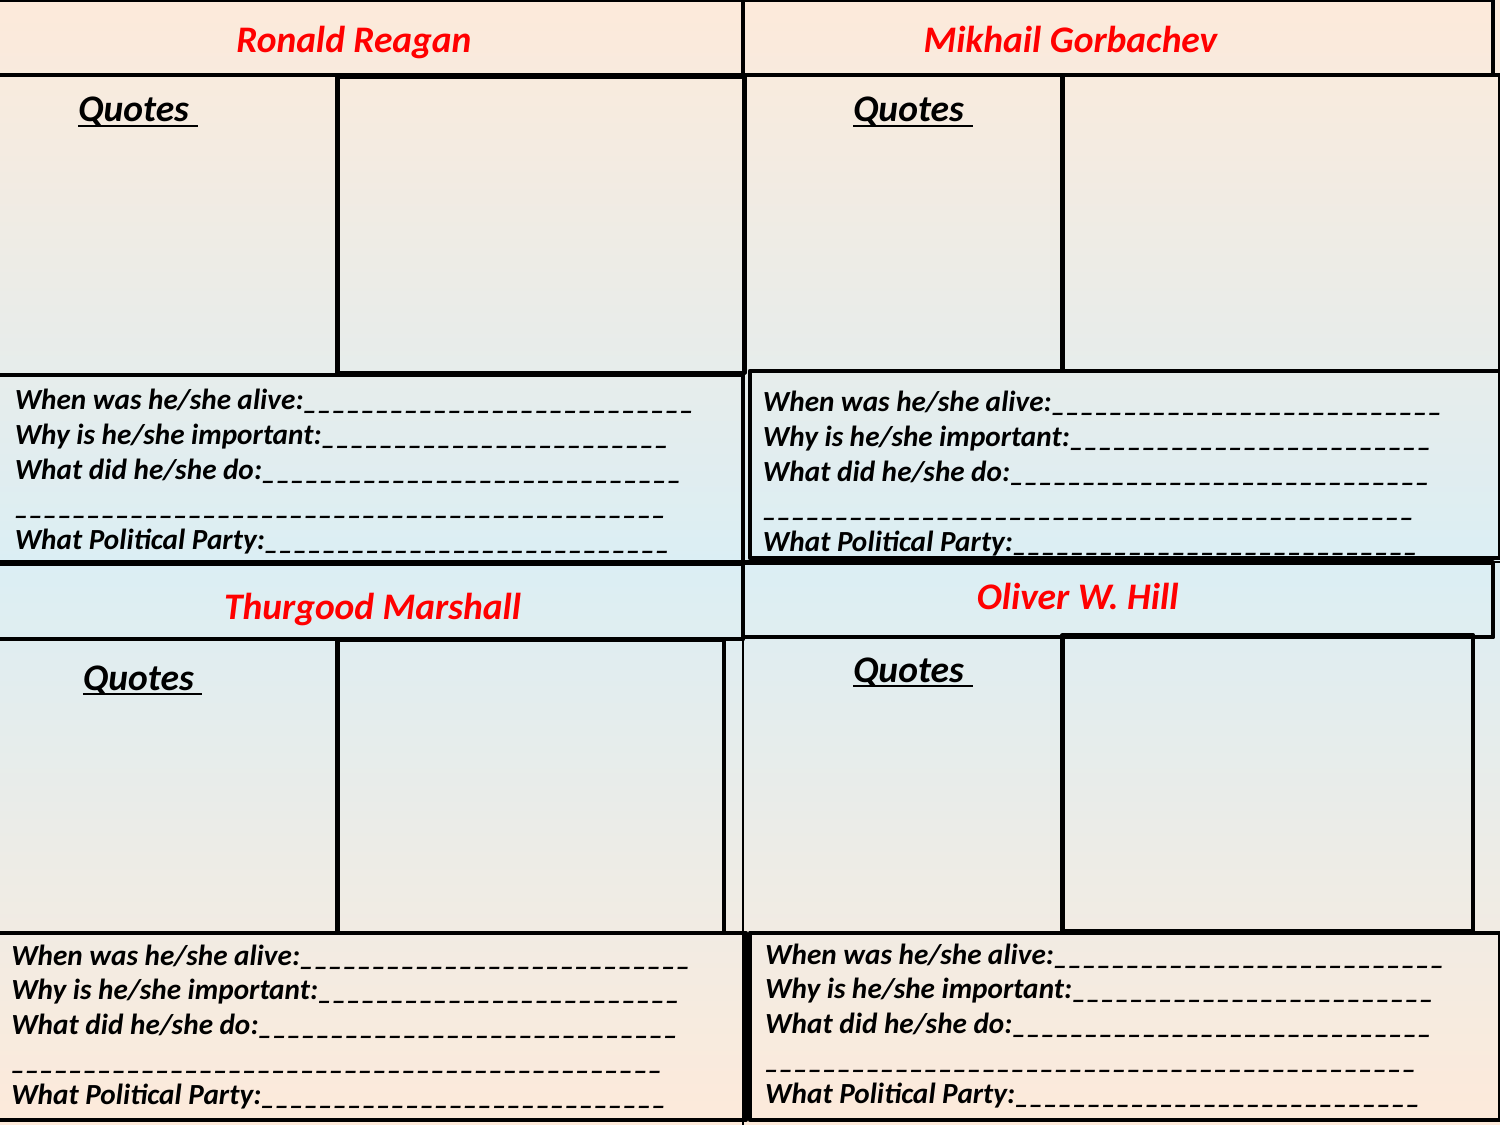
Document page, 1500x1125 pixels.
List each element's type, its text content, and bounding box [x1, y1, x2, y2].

text_box [748, 369, 1500, 560]
text_box Thurgood Marshall [209, 574, 537, 635]
text_box Oliver W. Hill [962, 570, 1194, 625]
text_box When was he/she alive:___________________________ Why is he/she important:_________________________ What did he/she do:_____________________________ _____________________________________________ What Political Party:____________________________ [750, 927, 1500, 1118]
text_box [1060, 633, 1475, 927]
text_box [0, 569, 738, 641]
text_box Quotes [68, 645, 218, 706]
text_box [748, 570, 1495, 639]
text_box Quotes [838, 76, 988, 137]
text_box Quotes [838, 637, 988, 698]
text_box [748, 931, 1500, 1122]
text_box [335, 638, 726, 928]
text_box [0, 0, 741, 77]
text_box Mikhail Gorbachev [908, 7, 1242, 67]
text_box When was he/she alive:___________________________ Why is he/she important:_________________________ What did he/she do:_____________________________ _____________________________________________ What Political Party:____________________________ [748, 374, 1499, 561]
text_box [744, 0, 1495, 77]
text_box [1060, 73, 1500, 373]
text_box Quotes [63, 76, 213, 137]
text_box [0, 373, 738, 561]
text_box When was he/she alive:___________________________ Why is he/she important:_________________________ What did he/she do:_____________________________ _____________________________________________ What Political Party:____________________________ [0, 928, 738, 1118]
text_box Ronald Reagan [221, 7, 487, 67]
text_box [0, 1118, 738, 1122]
text_box [335, 75, 738, 375]
